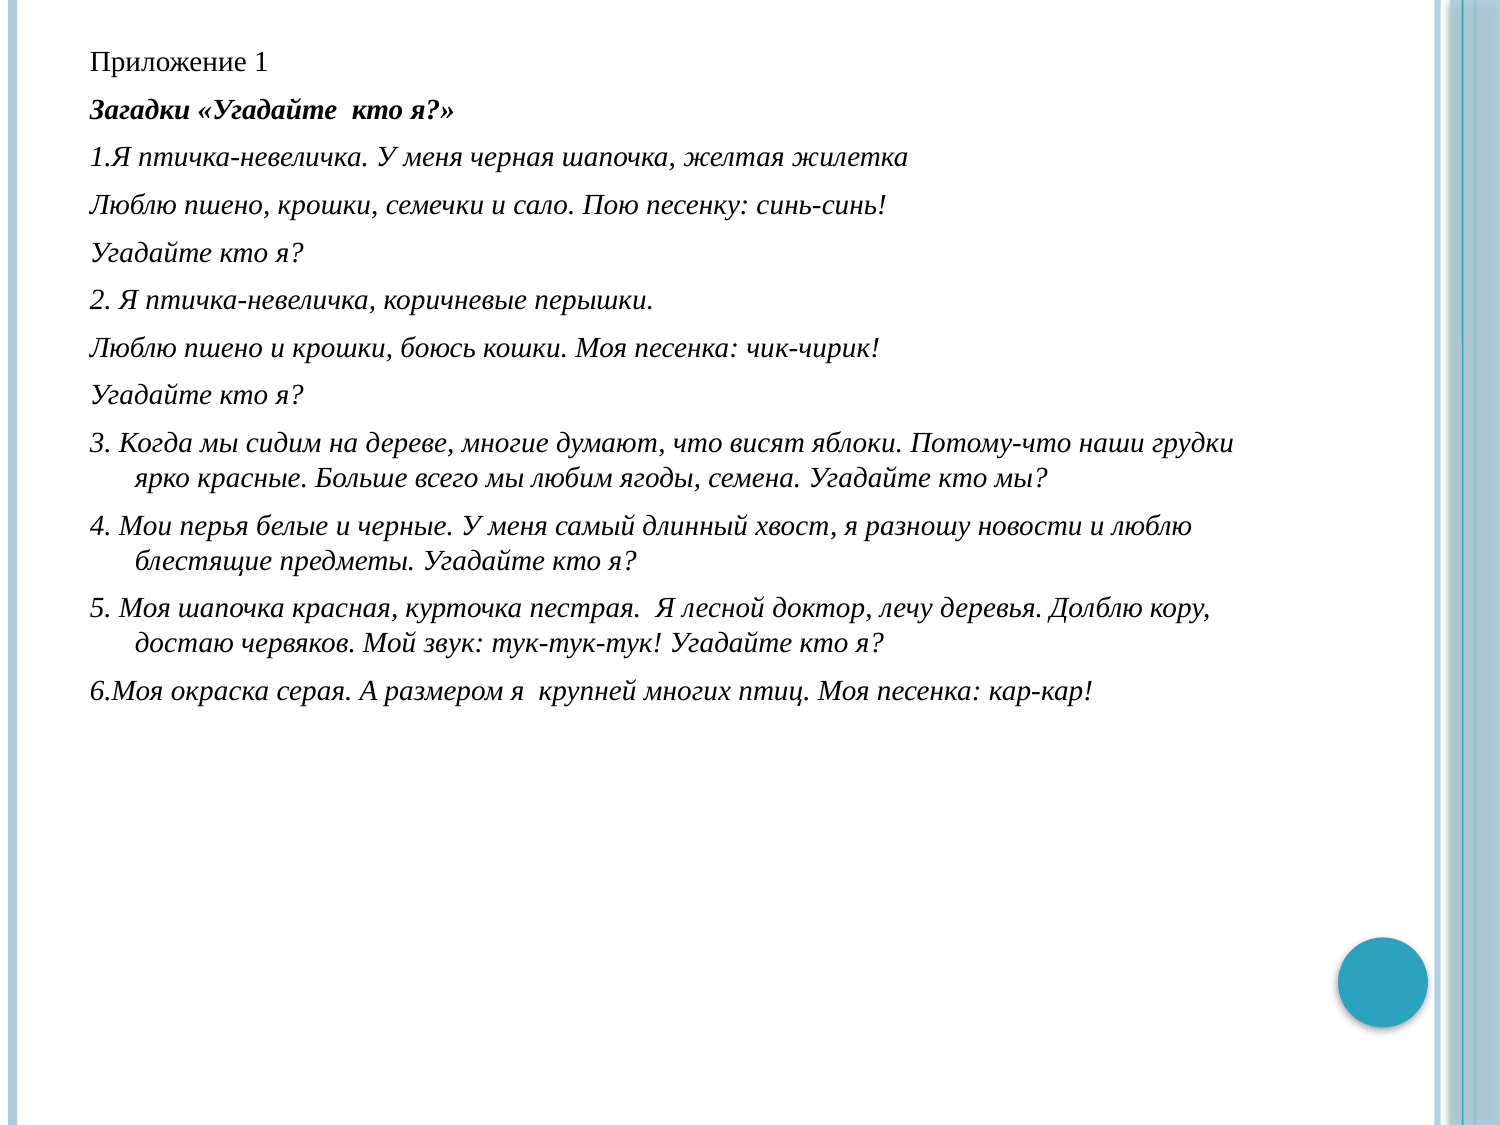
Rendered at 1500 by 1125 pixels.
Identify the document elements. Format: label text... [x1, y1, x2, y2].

list Приложение 1 Загадки «Угадайте кто я?» 1.Я птичка-невеличка. У меня черная шапочка, желтая жилетка Люблю пшено, крошки, семечки и сало. Пою песенку: синь-синь! Угадайте кто я? 2. Я птичка-невеличка, коричневые перышки. Люблю пшено и крошки, боюсь кошки. Моя песенка: чик-чирик! Угадайте кто я? 3. Когда мы сидим на дереве, многие думают, что висят яблоки. Потому-что наши грудки ярко красные. Больше всего мы любим ягоды, семена. Угадайте кто мы? 4. Мои перья белые и черные. У меня самый длинный хвост, я разношу новости и люблю блестящие предметы. Угадайте кто я? 5. Моя шапочка красная, курточка пестрая. Я лесной доктор, лечу деревья. Долблю кору, достаю червяков. Мой звук: тук-тук-тук! Угадайте кто я? 6.Моя окраска серая. А размером я крупней многих птиц. Моя песенка: кар-кар! [75, 35, 1300, 1062]
